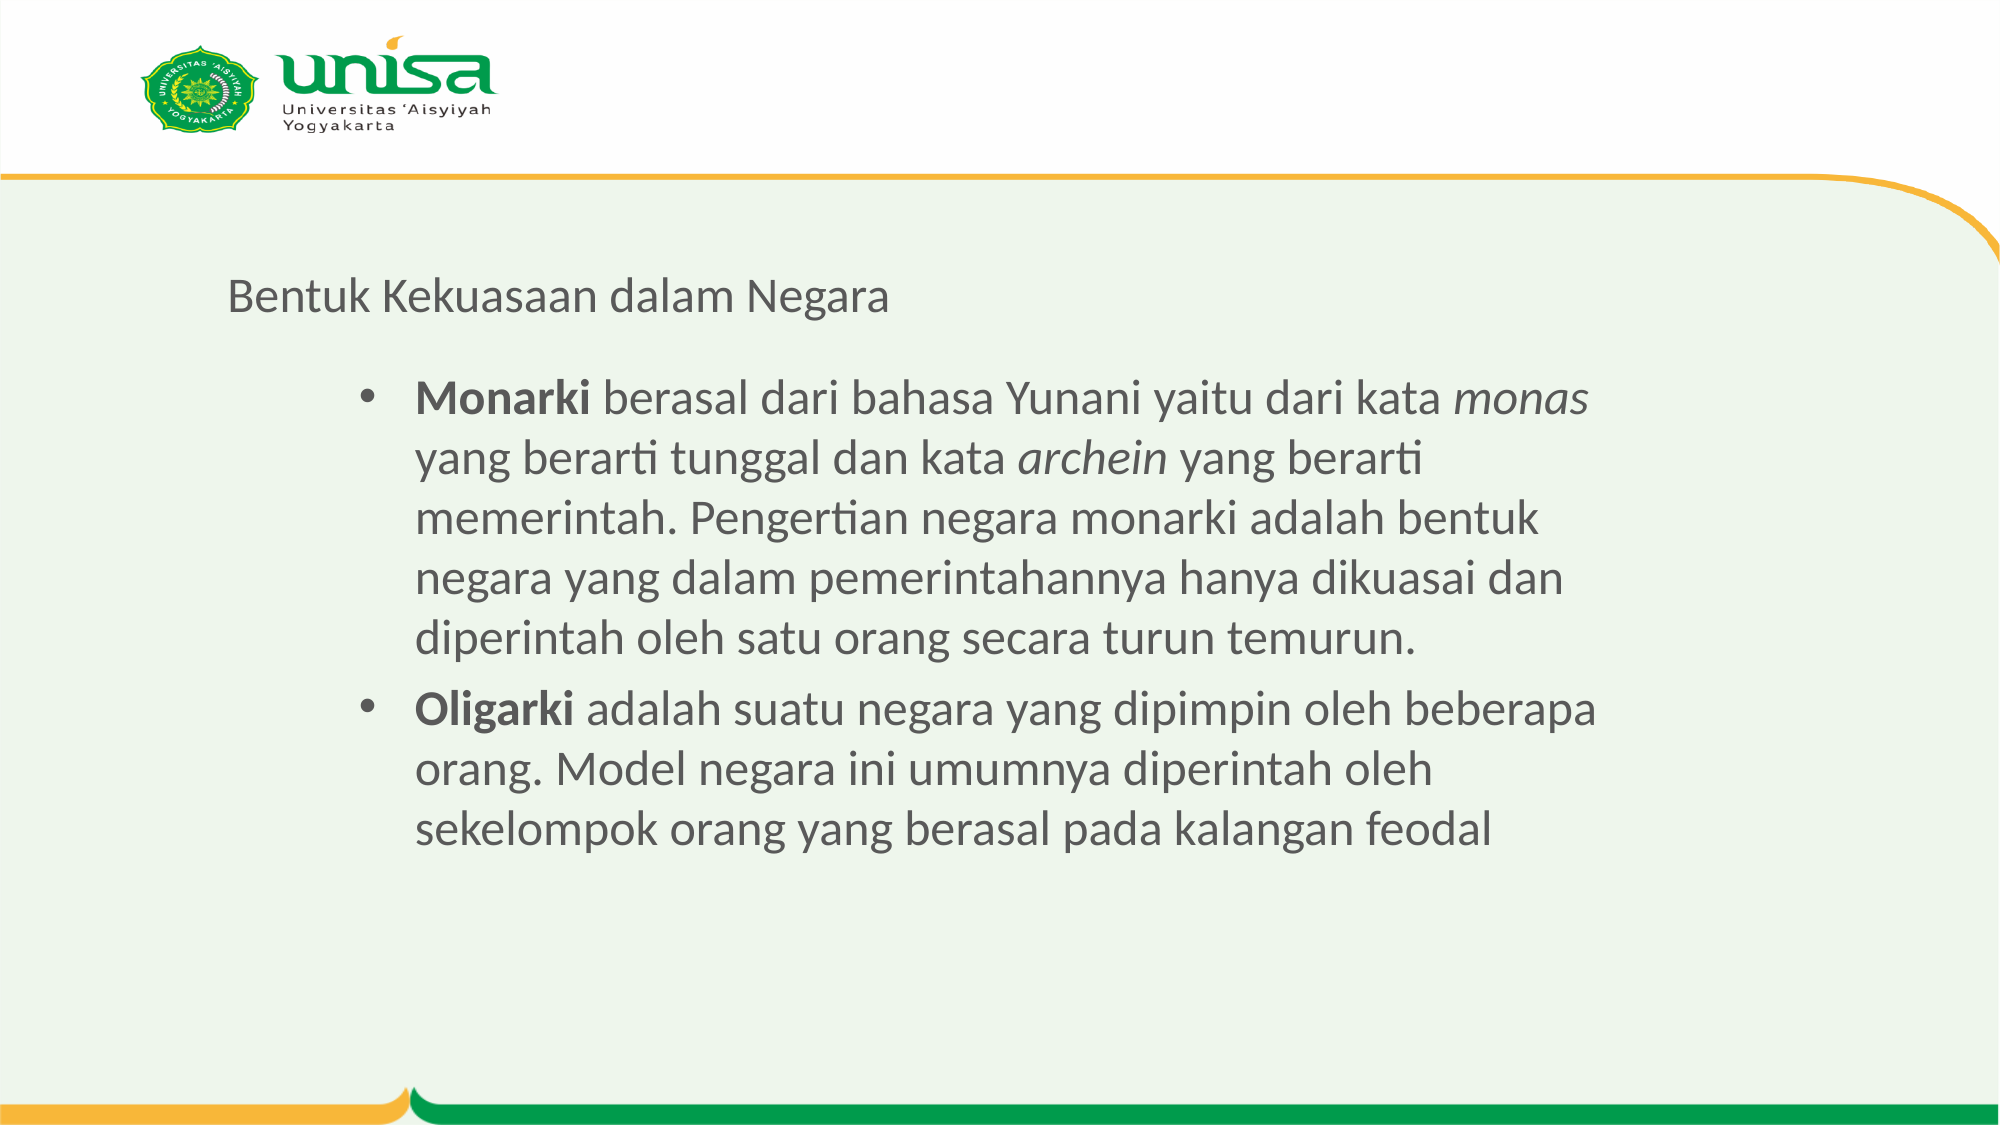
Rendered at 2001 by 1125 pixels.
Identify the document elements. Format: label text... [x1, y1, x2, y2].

title Bentuk Kekuasaan dalam Negara [212, 255, 1867, 327]
list Monarki berasal dari bahasa Yunani yaitu dari kata monas yang berarti tunggal dan kata archein yang berarti memerintah. Pengertian negara monarki adalah bentuk negara yang dalam pemerintahannya hanya dikuasai dan diperintah oleh satu orang secara turun temurun. Oligarki adalah suatu negara yang dipimpin oleh beberapa orang. Model negara ini umumnya diperintah oleh sekelompok orang yang berasal pada kalangan feodal [343, 357, 1694, 1100]
picture [0, 0, 2000, 1125]
